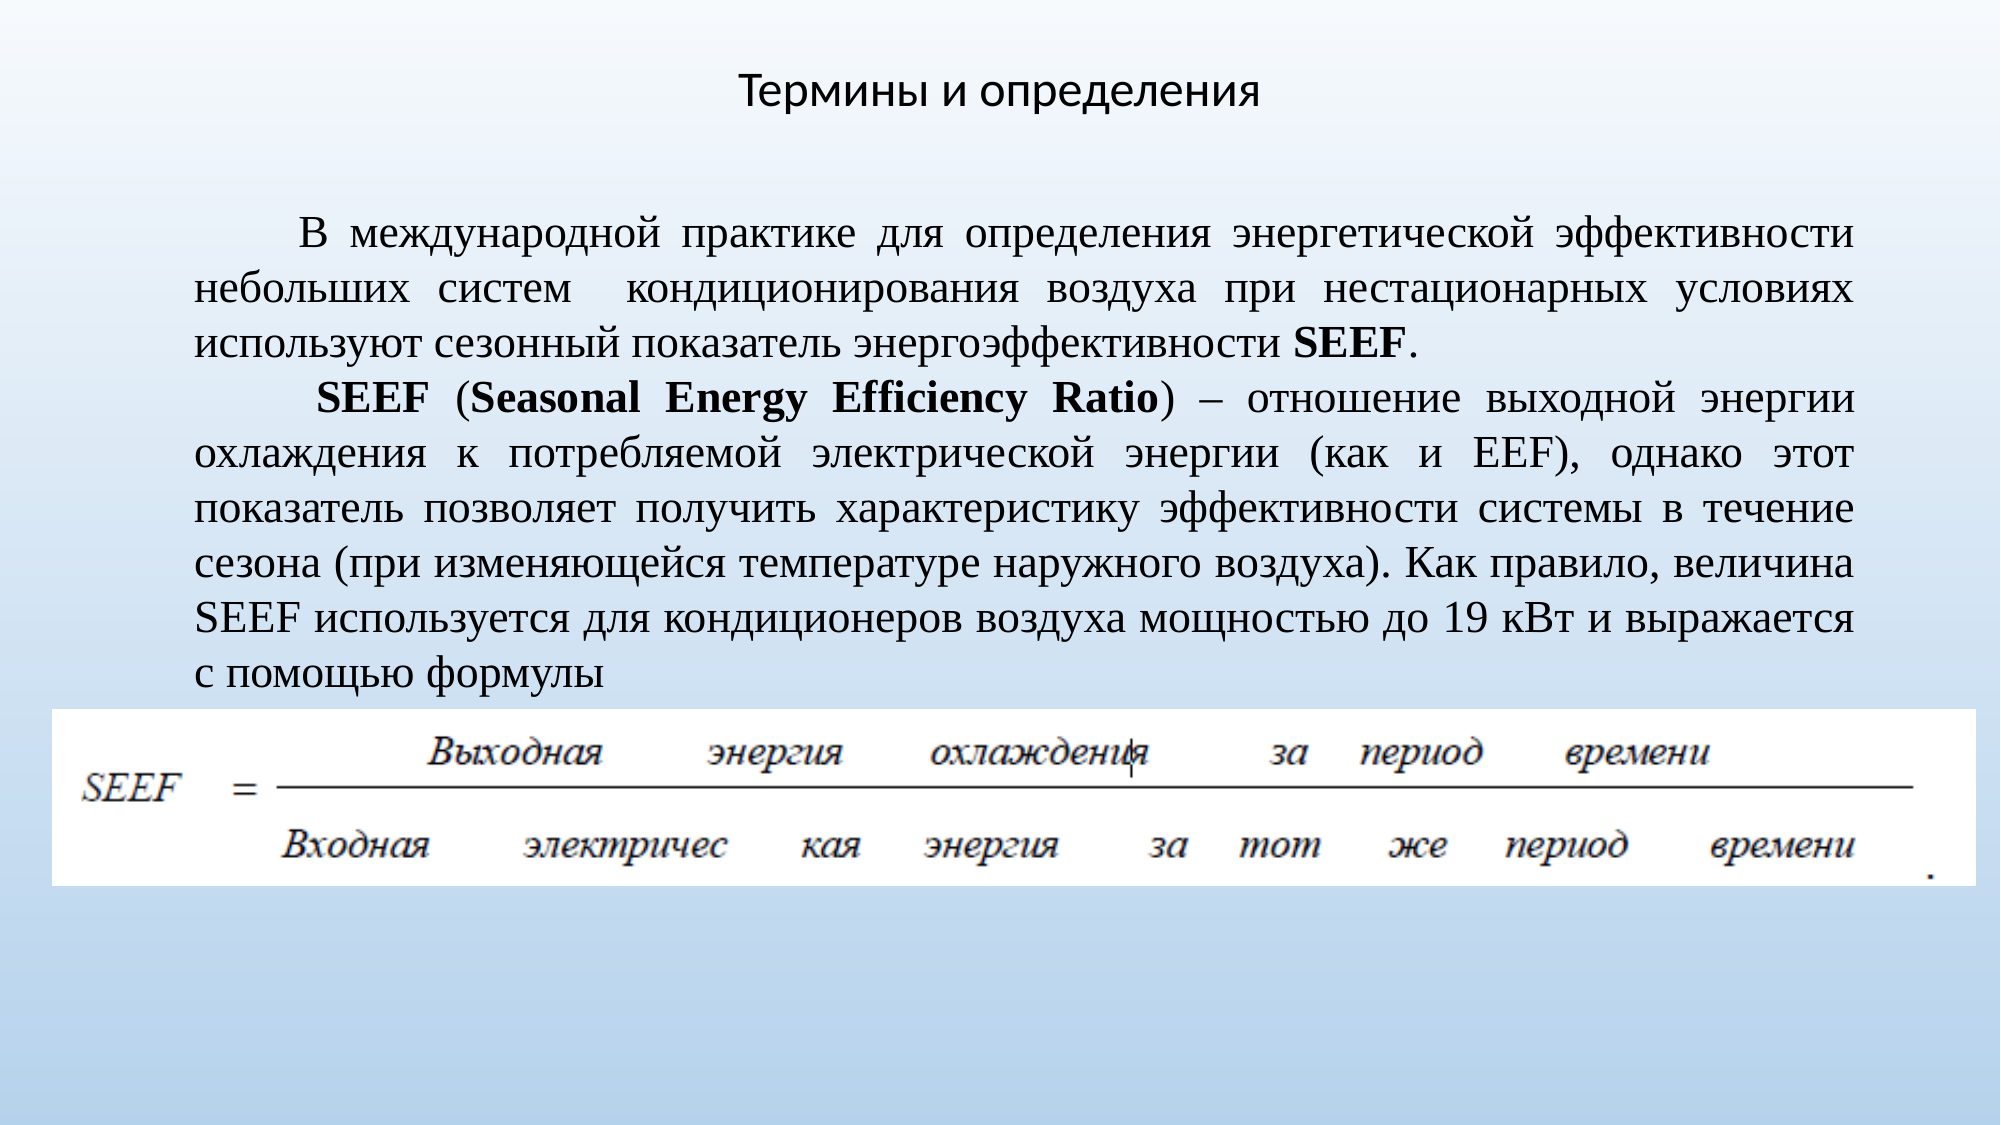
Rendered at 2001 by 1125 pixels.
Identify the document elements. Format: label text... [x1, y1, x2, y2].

picture [52, 709, 1976, 886]
text_box В международной практике для определения энергетической эффективности небольших систем кондиционирования воздуха при нестационарных условиях используют сезонный показатель энергоэффективности SEEF. SEEF (Seasonal Energy Efficiency Ratio) – отношение выходной энергии охлаждения к потребляемой электрической энергии (как и EEF), однако этот показатель позволяет получить характеристику эффективности системы в течение сезона (при изменяющейся температуре наружного воздуха). Как правило, величина SEEF используется для кондиционеров воздуха мощностью до 19 кВт и выражается с помощью формулы [179, 194, 1871, 704]
subtitle Термины и определения [249, 56, 1750, 133]
